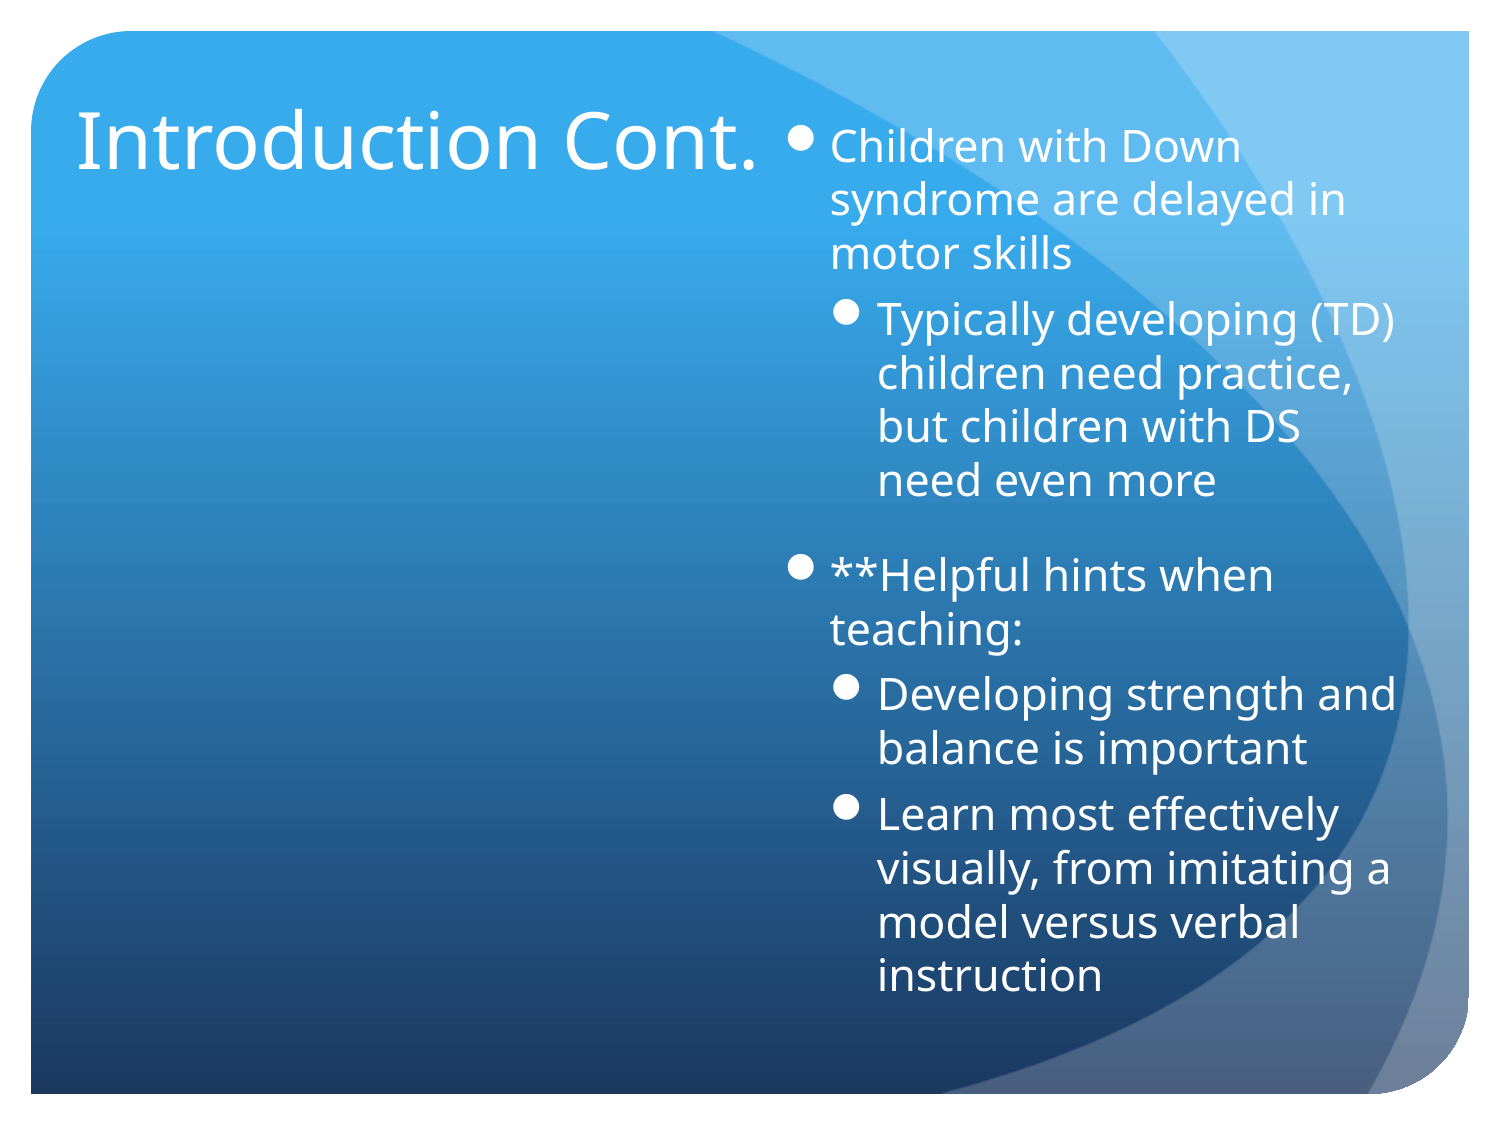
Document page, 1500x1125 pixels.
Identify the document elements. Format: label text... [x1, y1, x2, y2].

picture [24, 30, 1473, 1094]
list Children with Down syndrome are delayed in motor skills Typically developing (TD) children need practice, but children with DS need even more **Helpful hints when teaching: Developing strength and balance is important Learn most effectively visually, from imitating a model versus verbal instruction [769, 109, 1426, 1049]
title Introduction Cont. [0, 21, 1041, 193]
